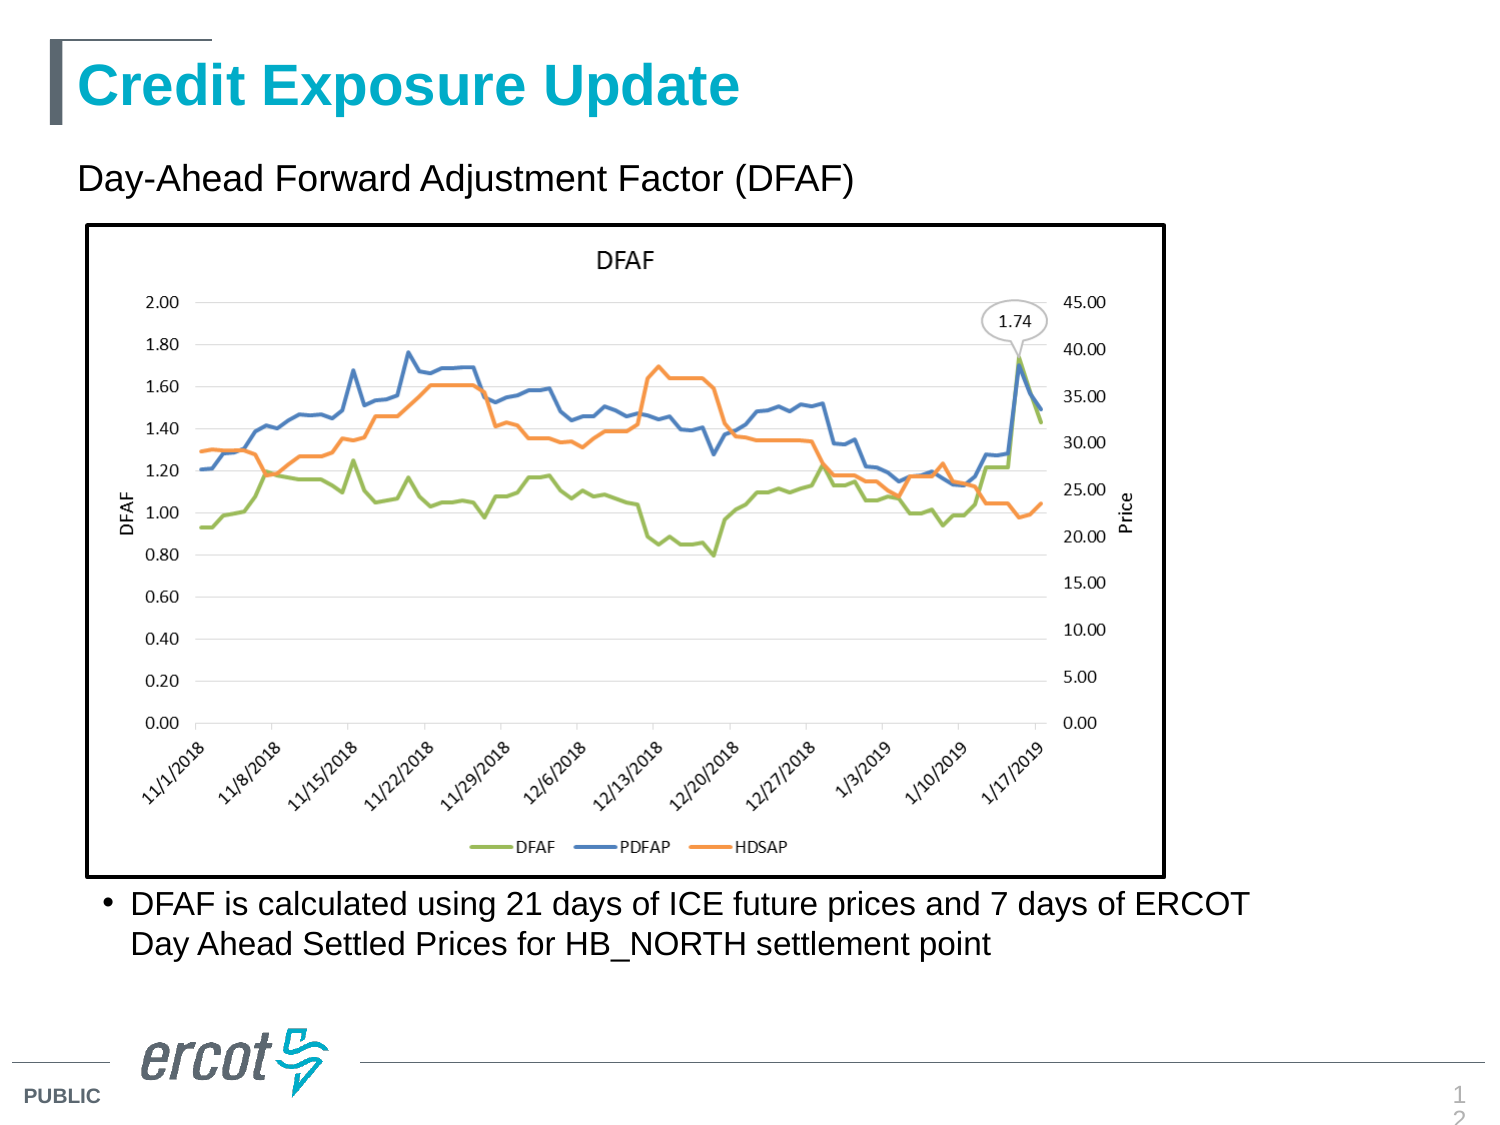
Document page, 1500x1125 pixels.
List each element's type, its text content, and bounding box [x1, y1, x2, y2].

picture [84, 223, 1166, 879]
text_box Day-Ahead Forward Adjustment Factor (DFAF) [62, 146, 963, 207]
slide_number 12 [1437, 1076, 1475, 1112]
text_box DFAF is calculated using 21 days of ICE future prices and 7 days of ERCOT Day Ahead Settled Prices for HB_NORTH settlement point [87, 874, 1300, 970]
picture [137, 1024, 332, 1100]
title Credit Exposure Update [62, 39, 1450, 228]
